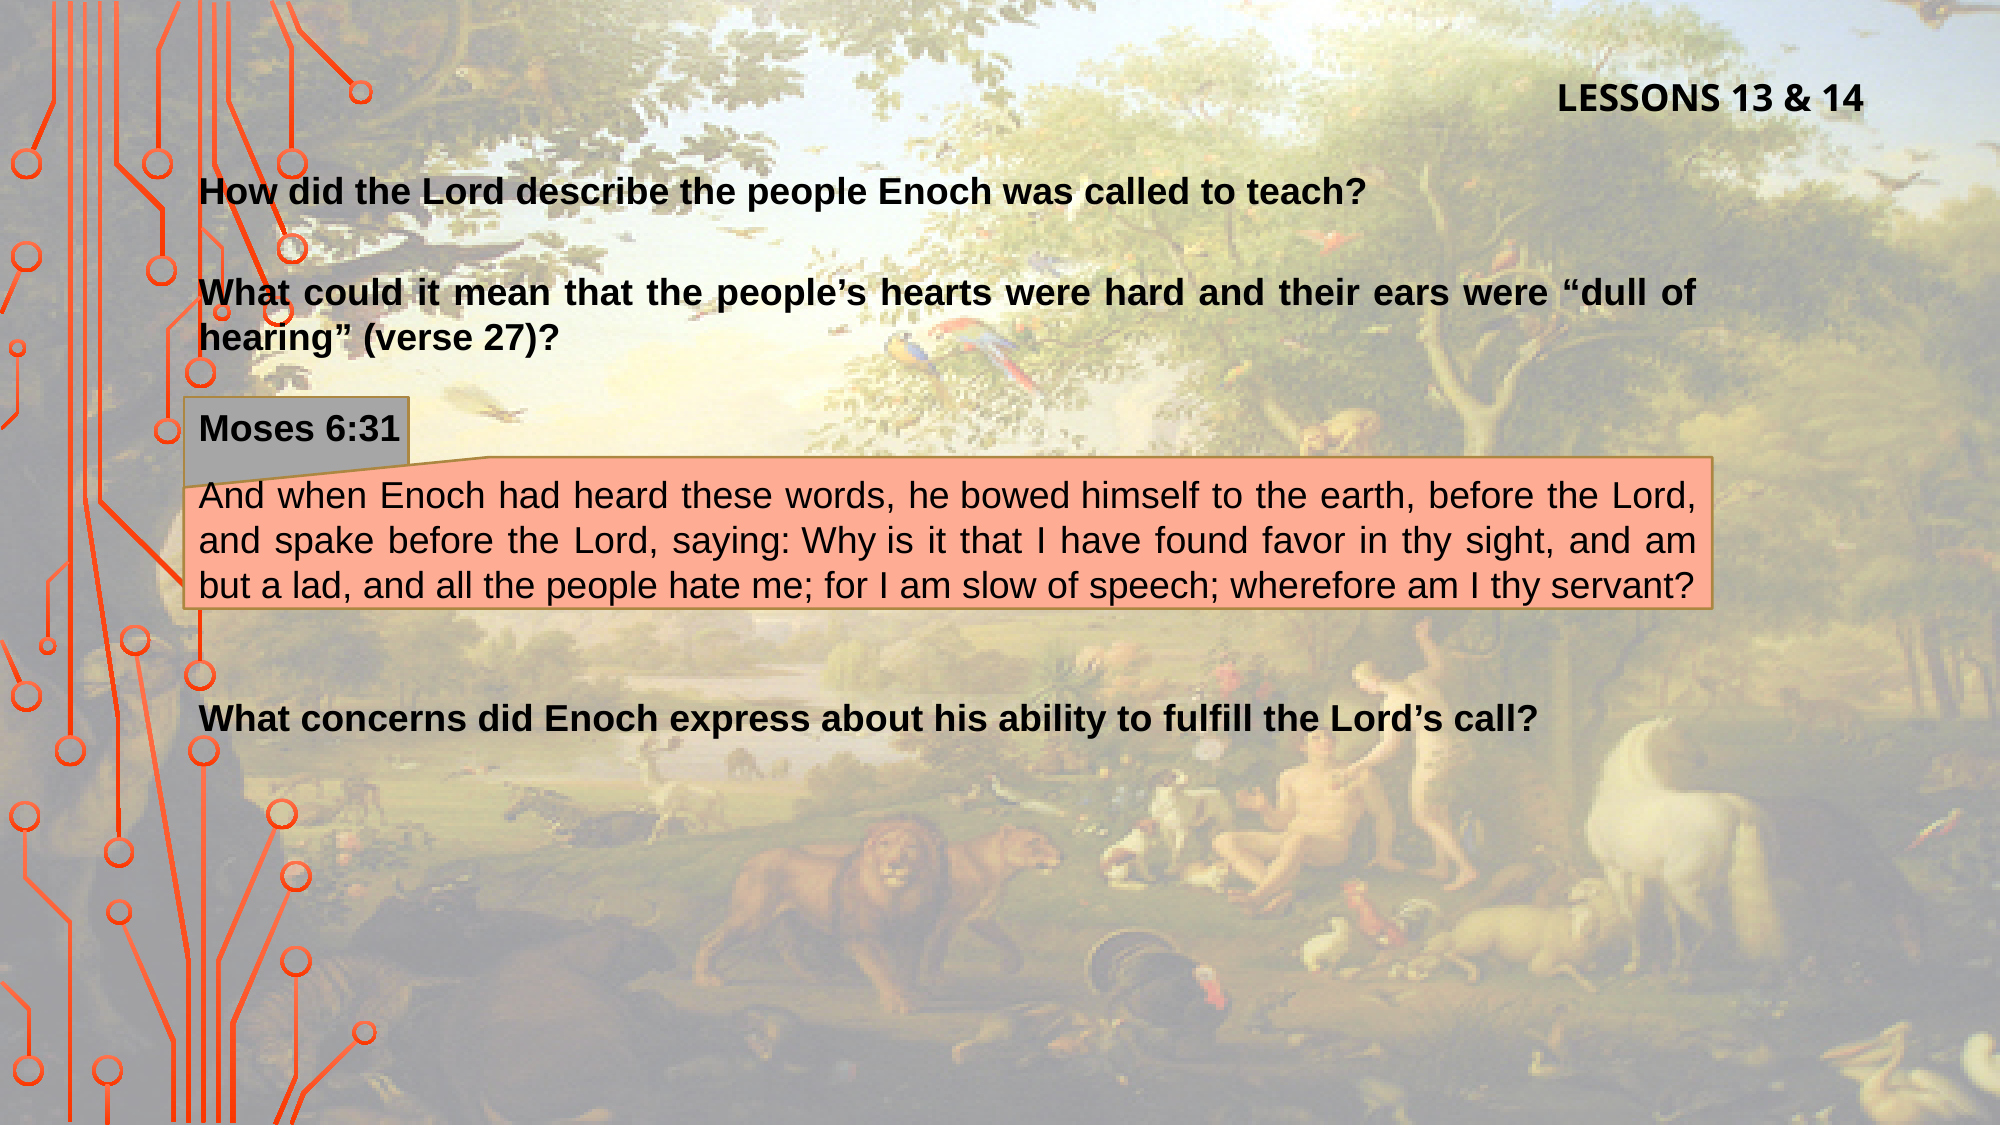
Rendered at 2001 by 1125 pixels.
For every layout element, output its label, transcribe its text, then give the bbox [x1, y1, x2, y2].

text_box LESSONS 13 & 14 [1541, 66, 1898, 190]
text_box Moses 6:31 [183, 396, 431, 457]
text_box [183, 457, 410, 463]
text_box How did the Lord describe the people Enoch was called to teach? [183, 160, 1397, 220]
text_box What could it mean that the people’s hearts were hard and their ears were “dull of hearing” (verse 27)? [183, 260, 1713, 365]
text_box And when Enoch had heard these words, he bowed himself to the earth, before the Lord, and spake before the Lord, saying: Why is it that I have found favor in thy sight, and am but a lad, and all the people hate me; for I am slow of speech; wherefore am I thy servant? [183, 463, 1713, 613]
text_box [416, 455, 1714, 610]
text_box What concerns did Enoch express about his ability to fulfill the Lord’s call? [183, 686, 1565, 746]
